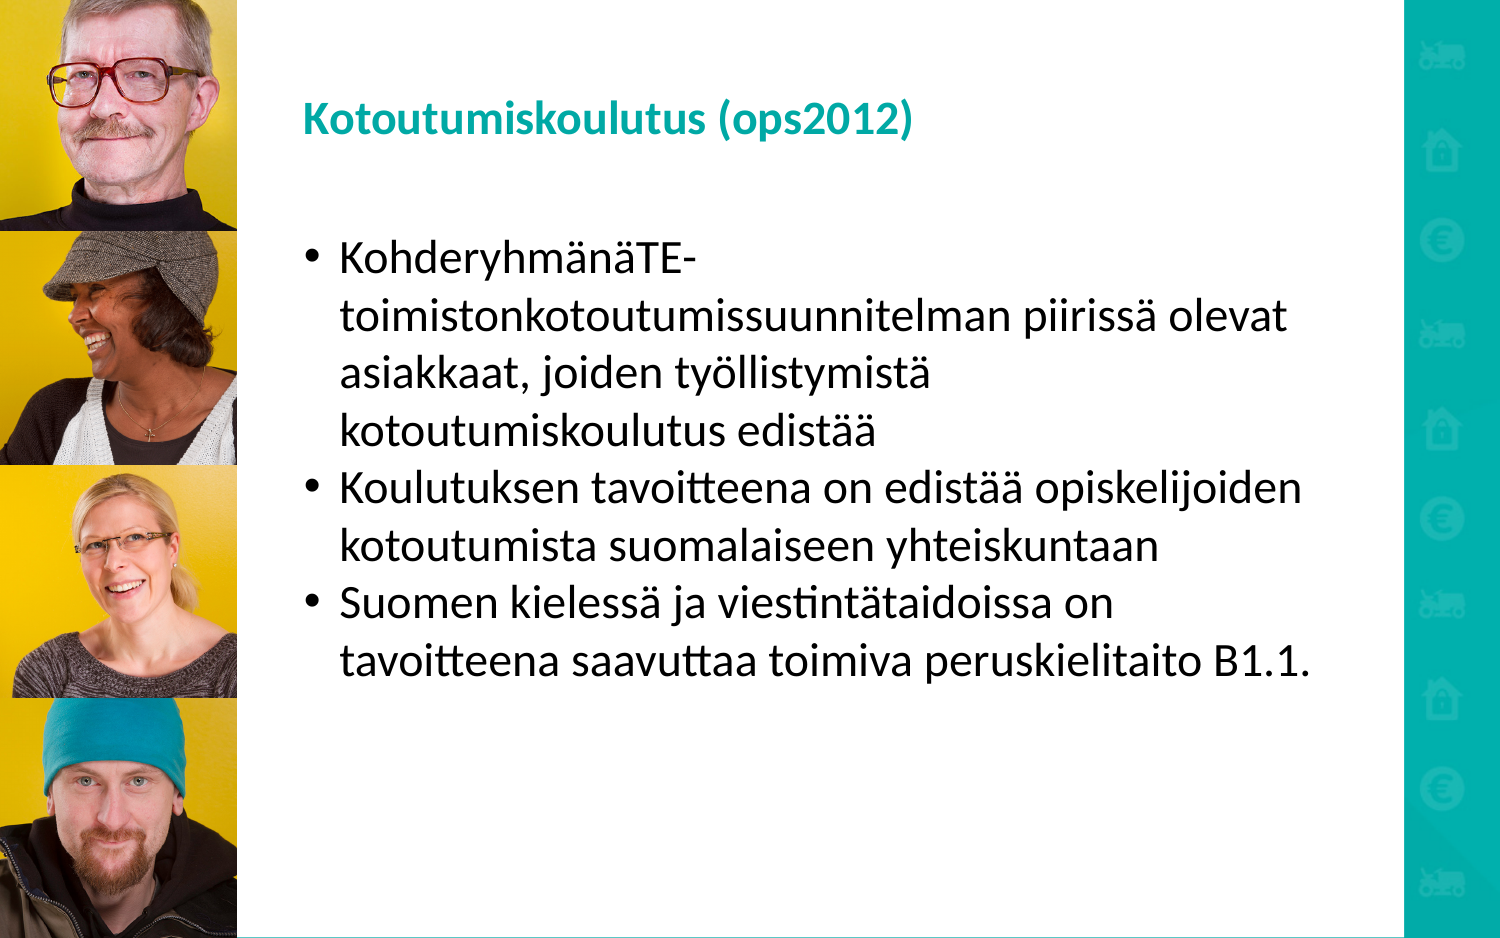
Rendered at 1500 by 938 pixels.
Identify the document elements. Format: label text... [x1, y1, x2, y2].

text_box KohderyhmänäTE-toimistonkotoutumissuunnitelman piirissä olevat asiakkaat, joiden työllistymistä kotoutumiskoulutus edistää Koulutuksen tavoitteena on edistää opiskelijoiden kotoutumista suomalaiseen yhteiskuntaan Suomen kielessä ja viestintätaidoissa on tavoitteena saavuttaa toimiva peruskielitaito B1.1. [289, 218, 1331, 886]
picture [1405, 0, 1500, 938]
text_box Kotoutumiskoulutus (ops2012) [289, 37, 1331, 194]
picture [0, 0, 237, 938]
